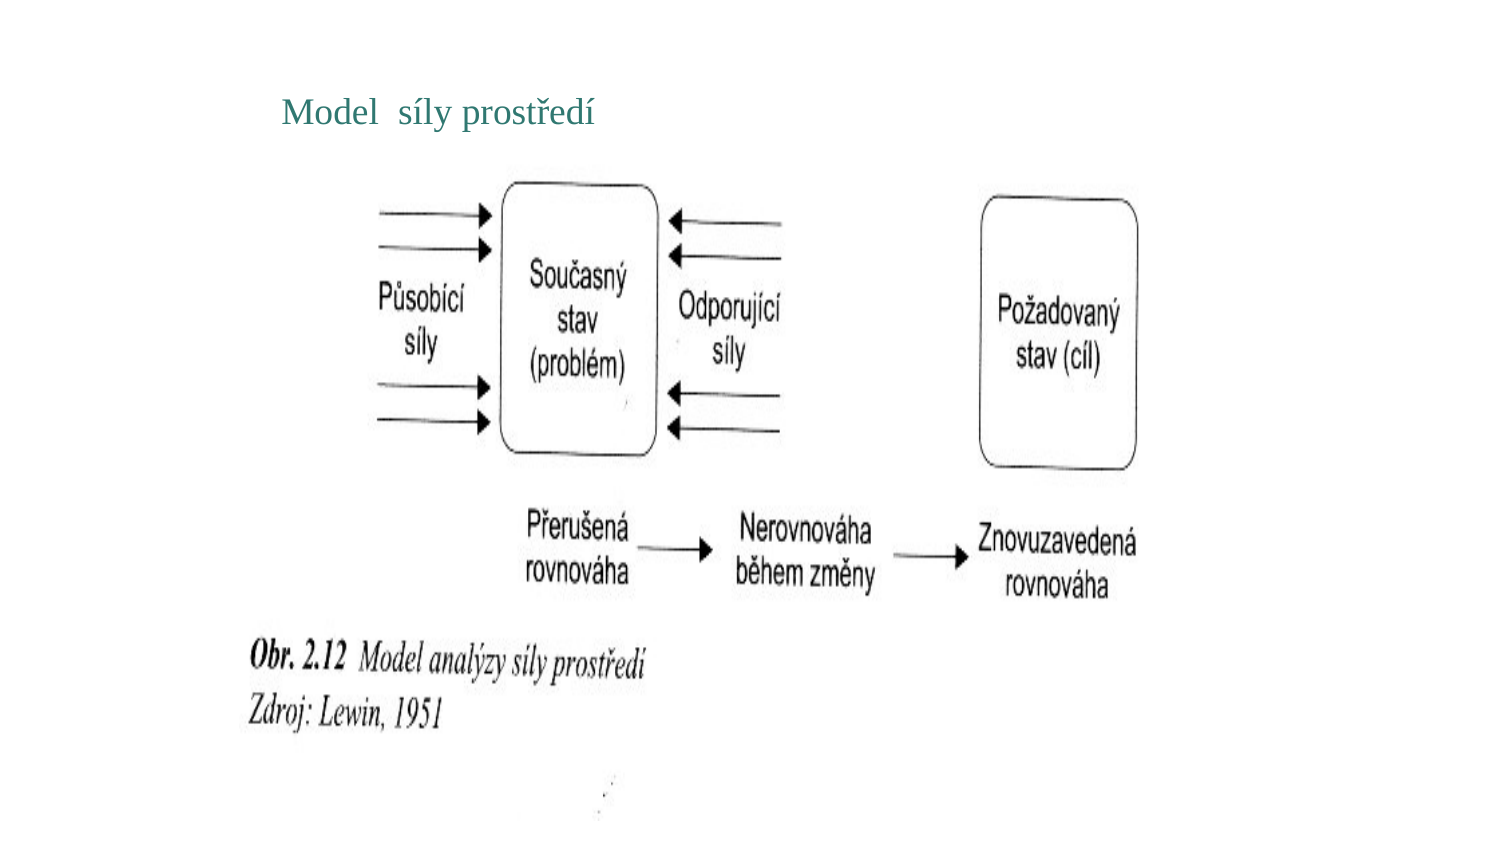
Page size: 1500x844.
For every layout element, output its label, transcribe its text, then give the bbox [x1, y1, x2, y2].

picture [218, 146, 1291, 821]
text_box Model síly prostředí [266, 79, 611, 140]
